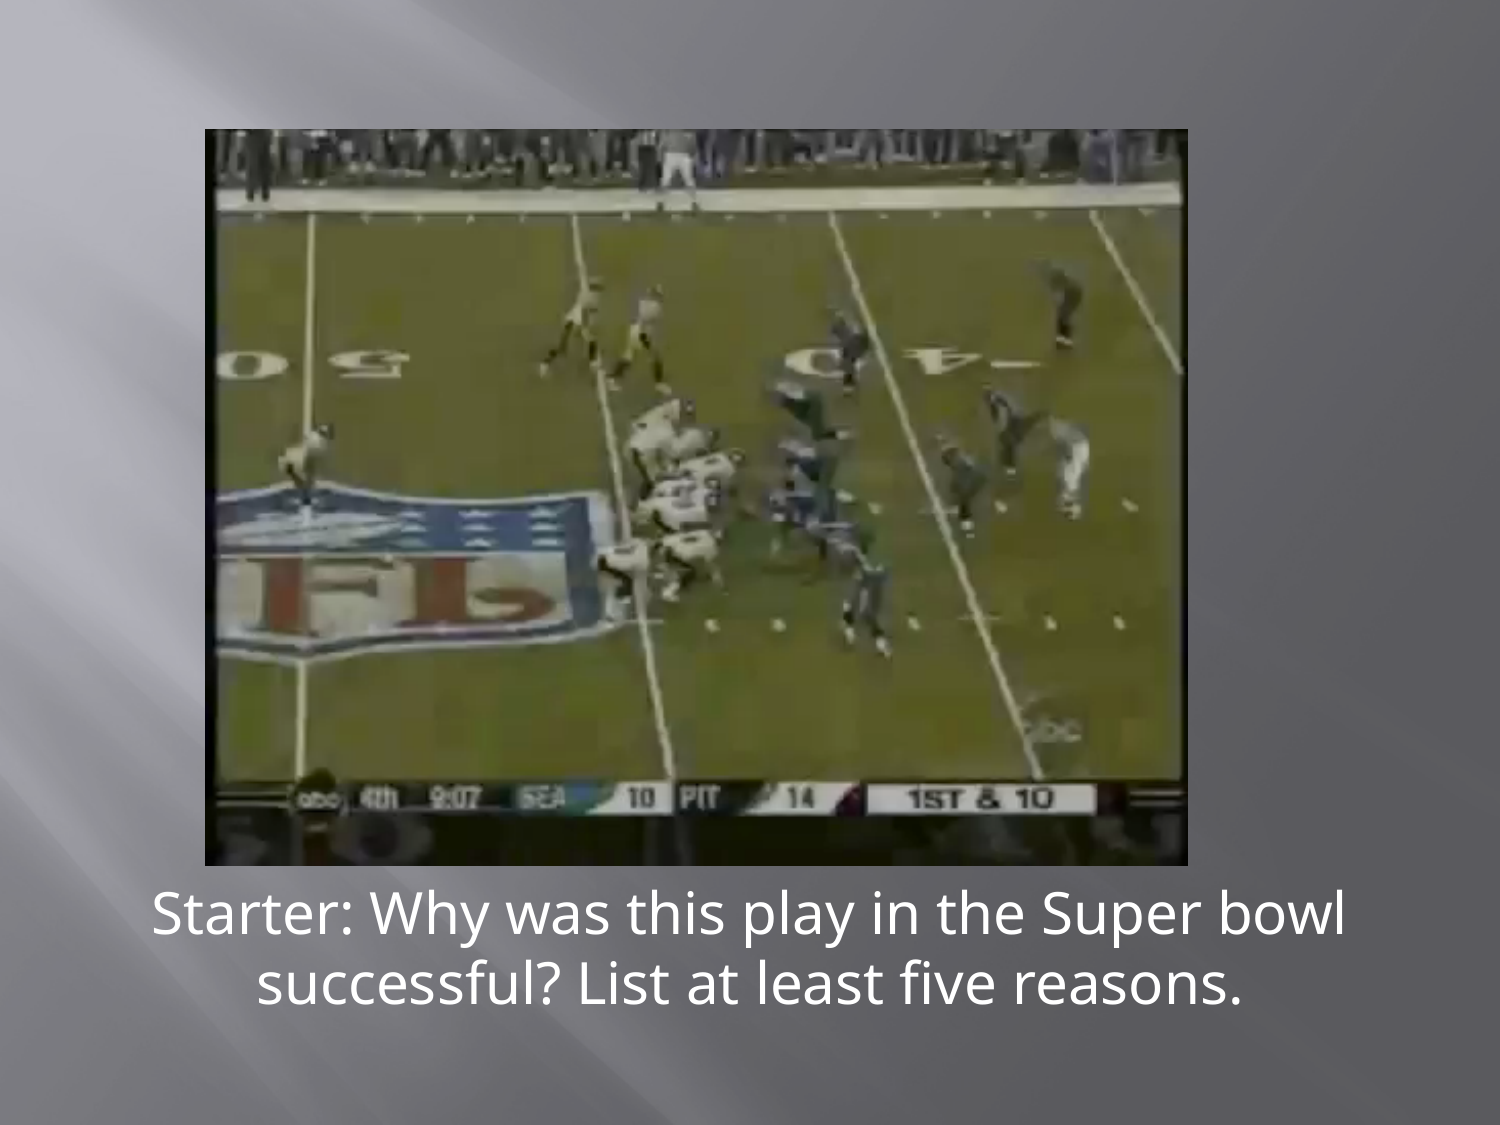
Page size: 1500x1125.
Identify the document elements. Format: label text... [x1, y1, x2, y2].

text_box Starter: Why was this play in the Super bowl successful? List at least five reasons. [74, 868, 1425, 1125]
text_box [204, 128, 1189, 868]
